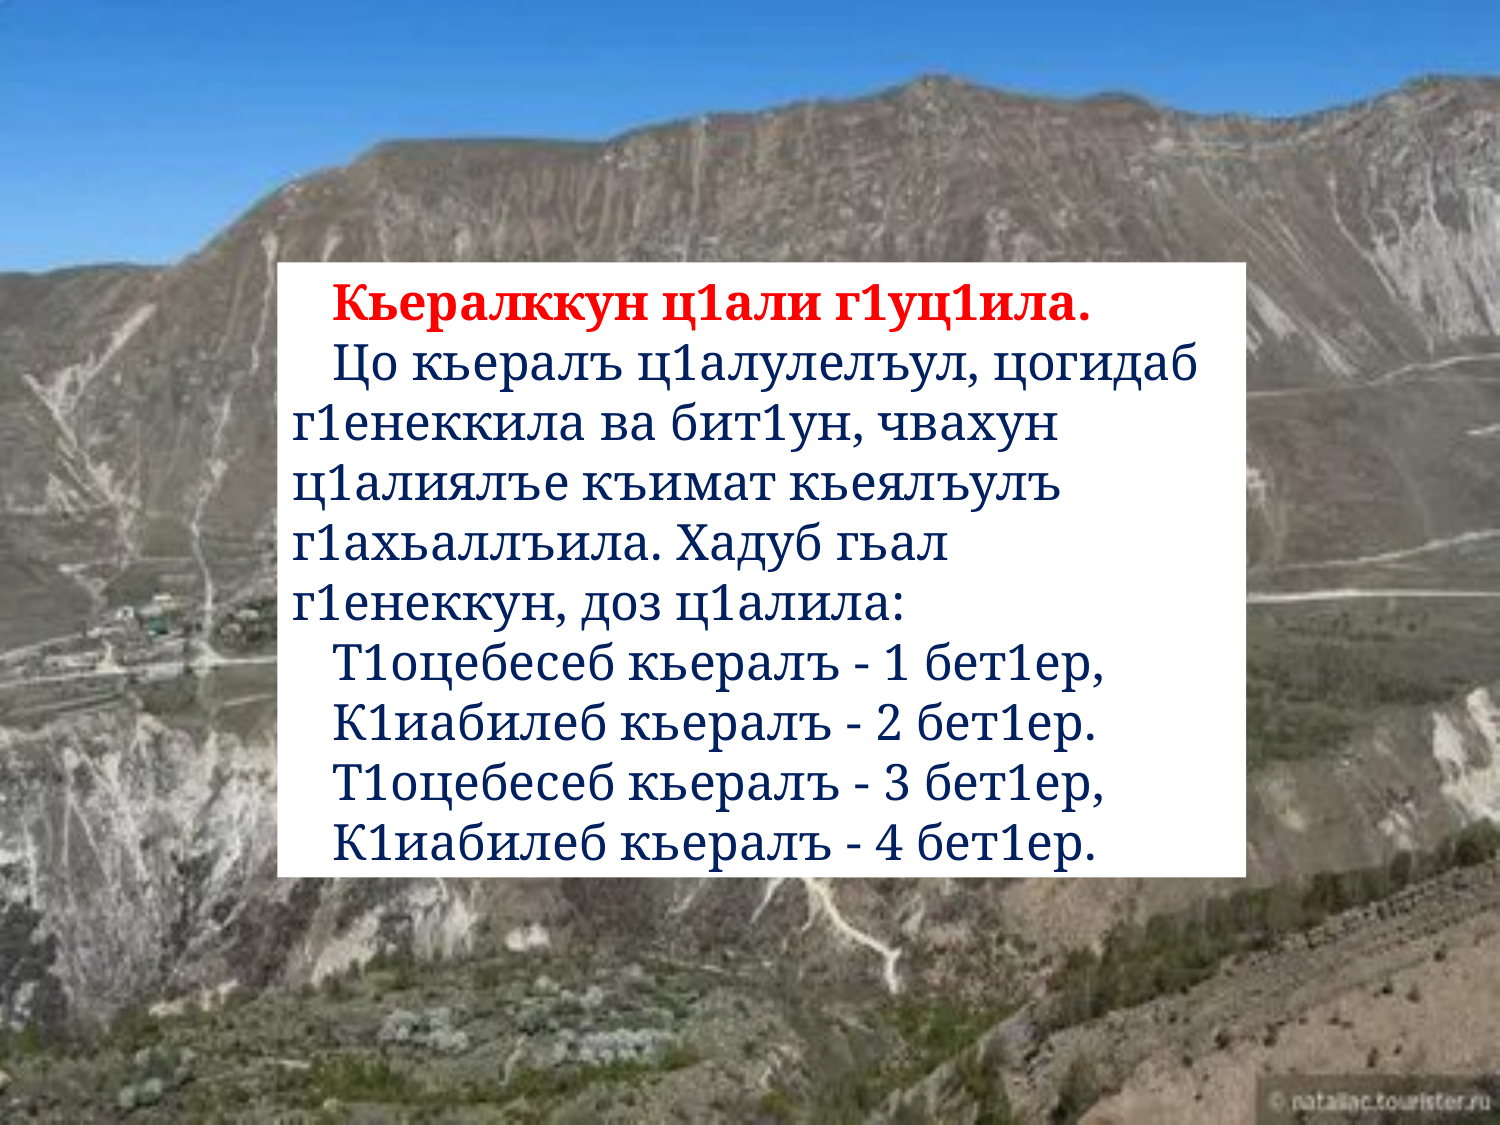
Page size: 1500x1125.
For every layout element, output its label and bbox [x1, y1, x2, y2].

list [0, 0, 1500, 1125]
